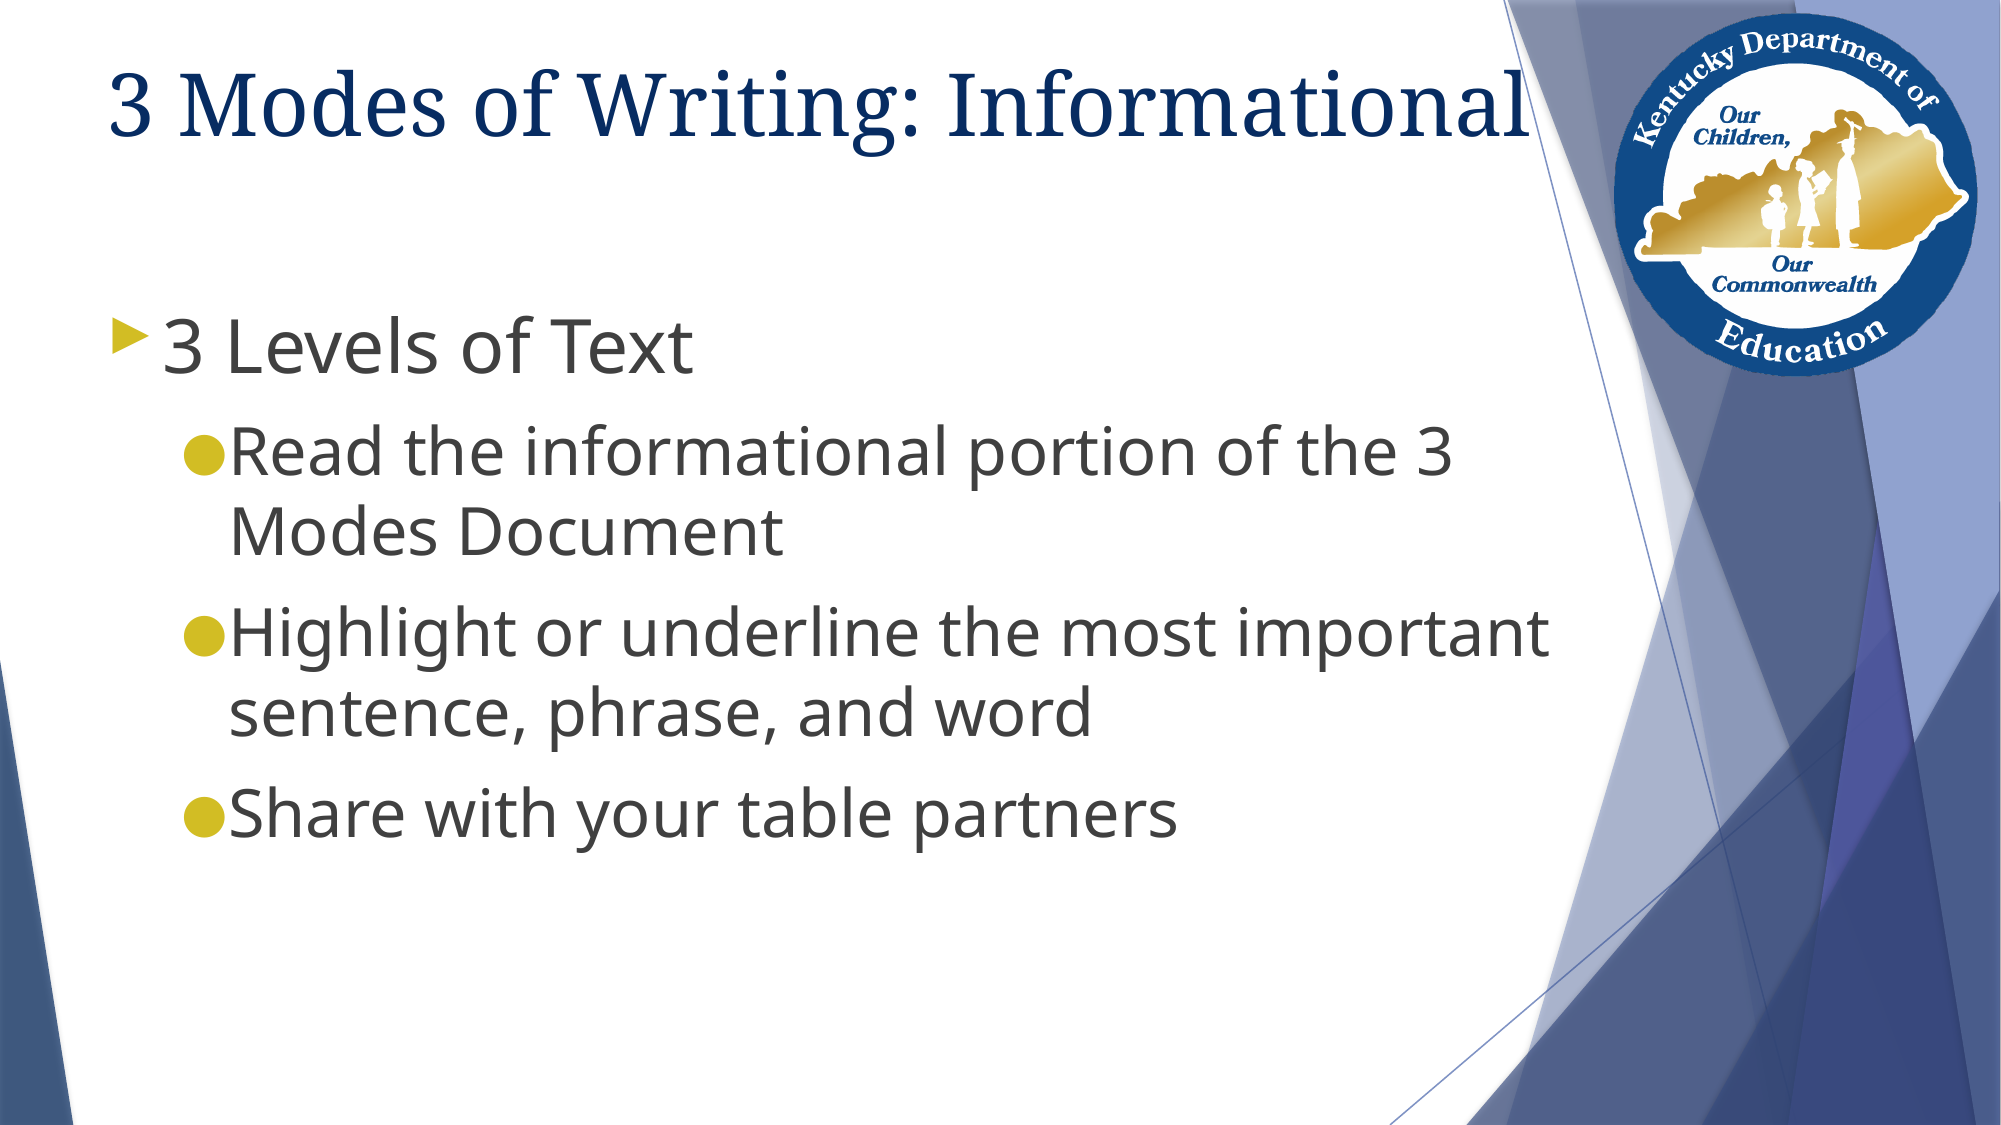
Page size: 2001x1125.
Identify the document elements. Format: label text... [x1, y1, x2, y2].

title 3 Modes of Writing: Informational [91, 42, 1567, 259]
list 3 Levels of Text Read the informational portion of the 3 Modes Document Highlight or underline the most important sentence, phrase, and word Share with your table partners [91, 290, 1599, 1095]
picture [1598, 0, 1989, 390]
